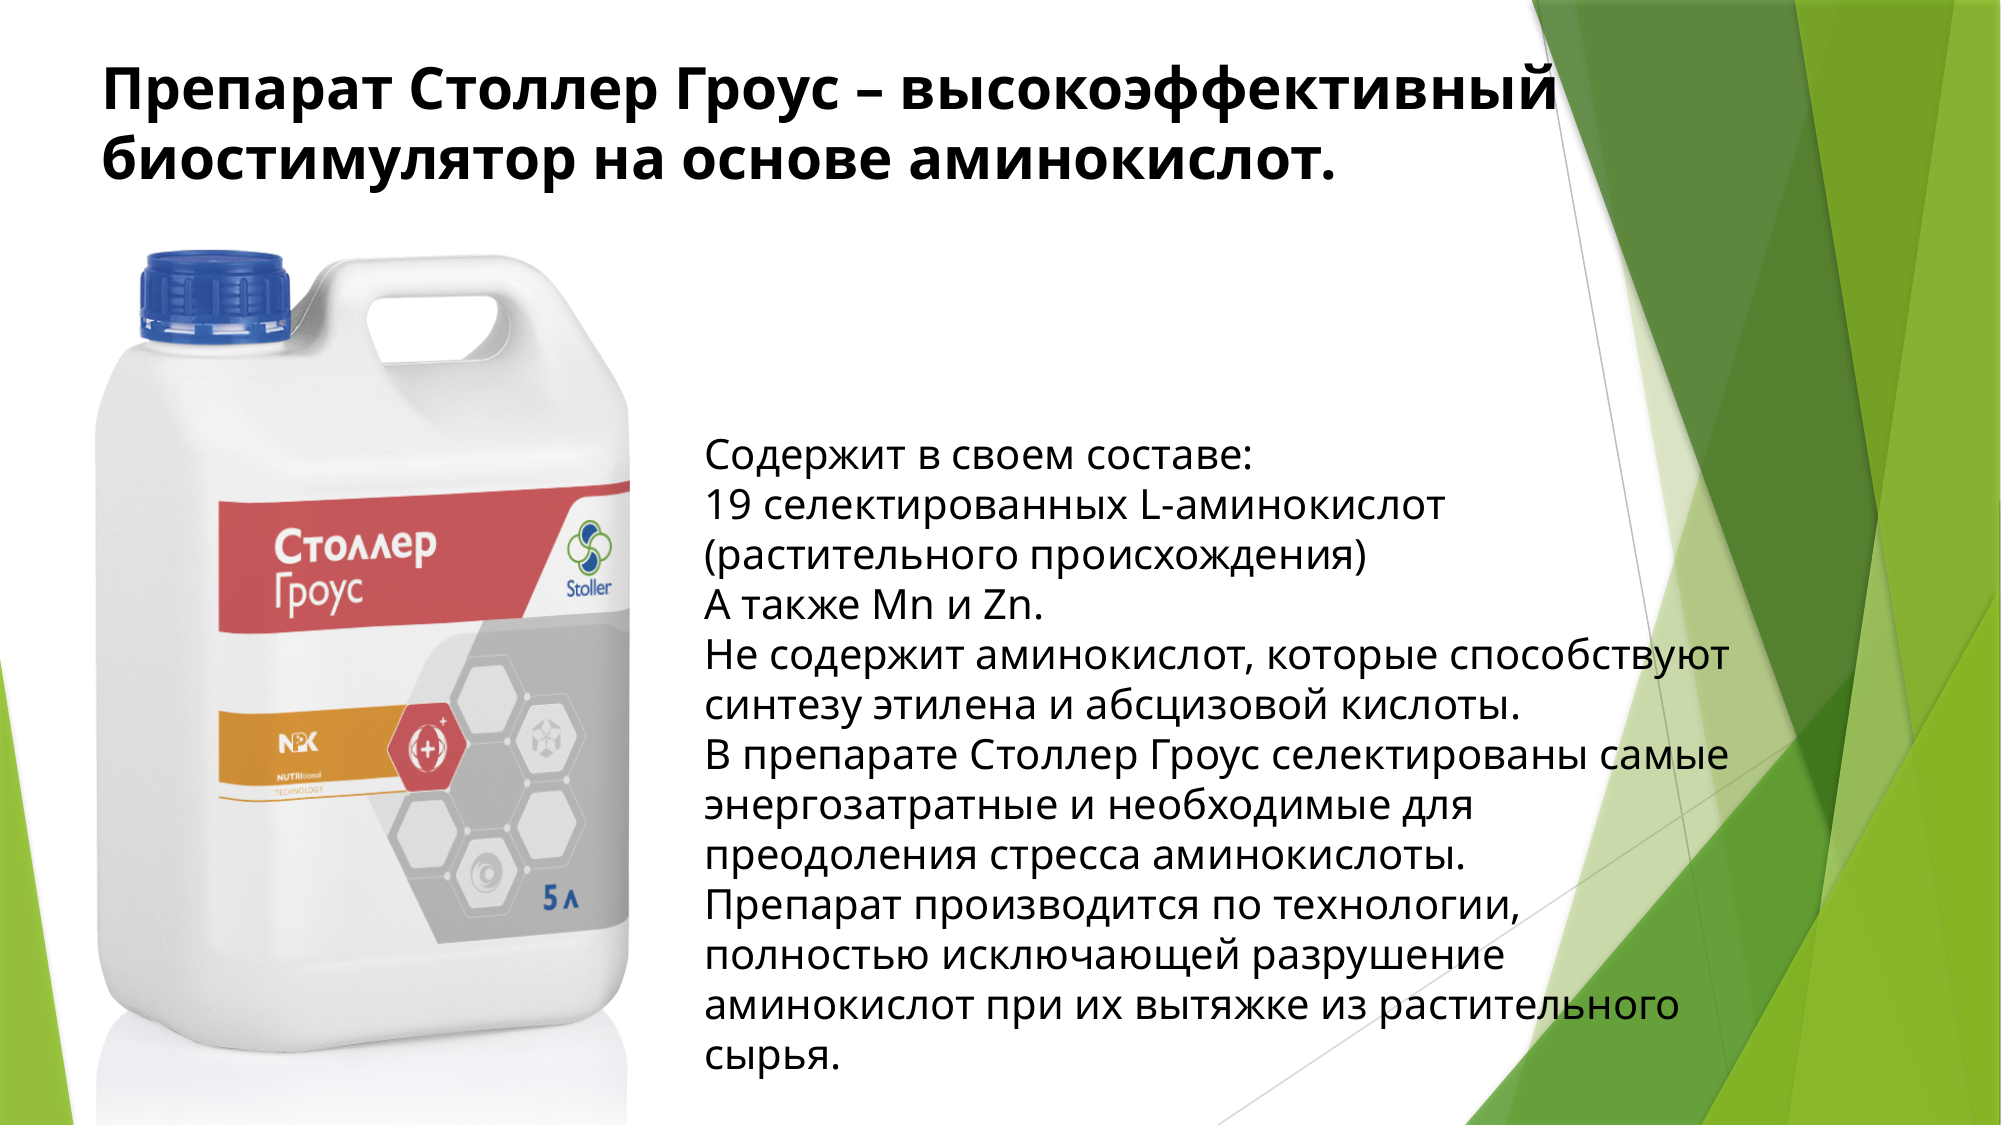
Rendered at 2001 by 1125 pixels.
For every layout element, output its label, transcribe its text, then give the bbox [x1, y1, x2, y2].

text_box Содержит в своем составе: 19 селектированных L-аминокислот (растительного происхождения) А также Mn и Zn. Не содержит аминокислот, которые способствуют синтезу этилена и абсцизовой кислоты. В препарате Столлер Гроус селектированы самые энергозатратные и необходимые для преодоления стресса аминокислоты. Препарат производится по технологии, полностью исключающей разрушение аминокислот при их вытяжке из растительного сырья. [689, 395, 1769, 1086]
title Препарат Столлер Гроус – высокоэффективный биостимулятор на основе аминокислот. [86, 43, 1851, 223]
picture [57, 221, 672, 1125]
